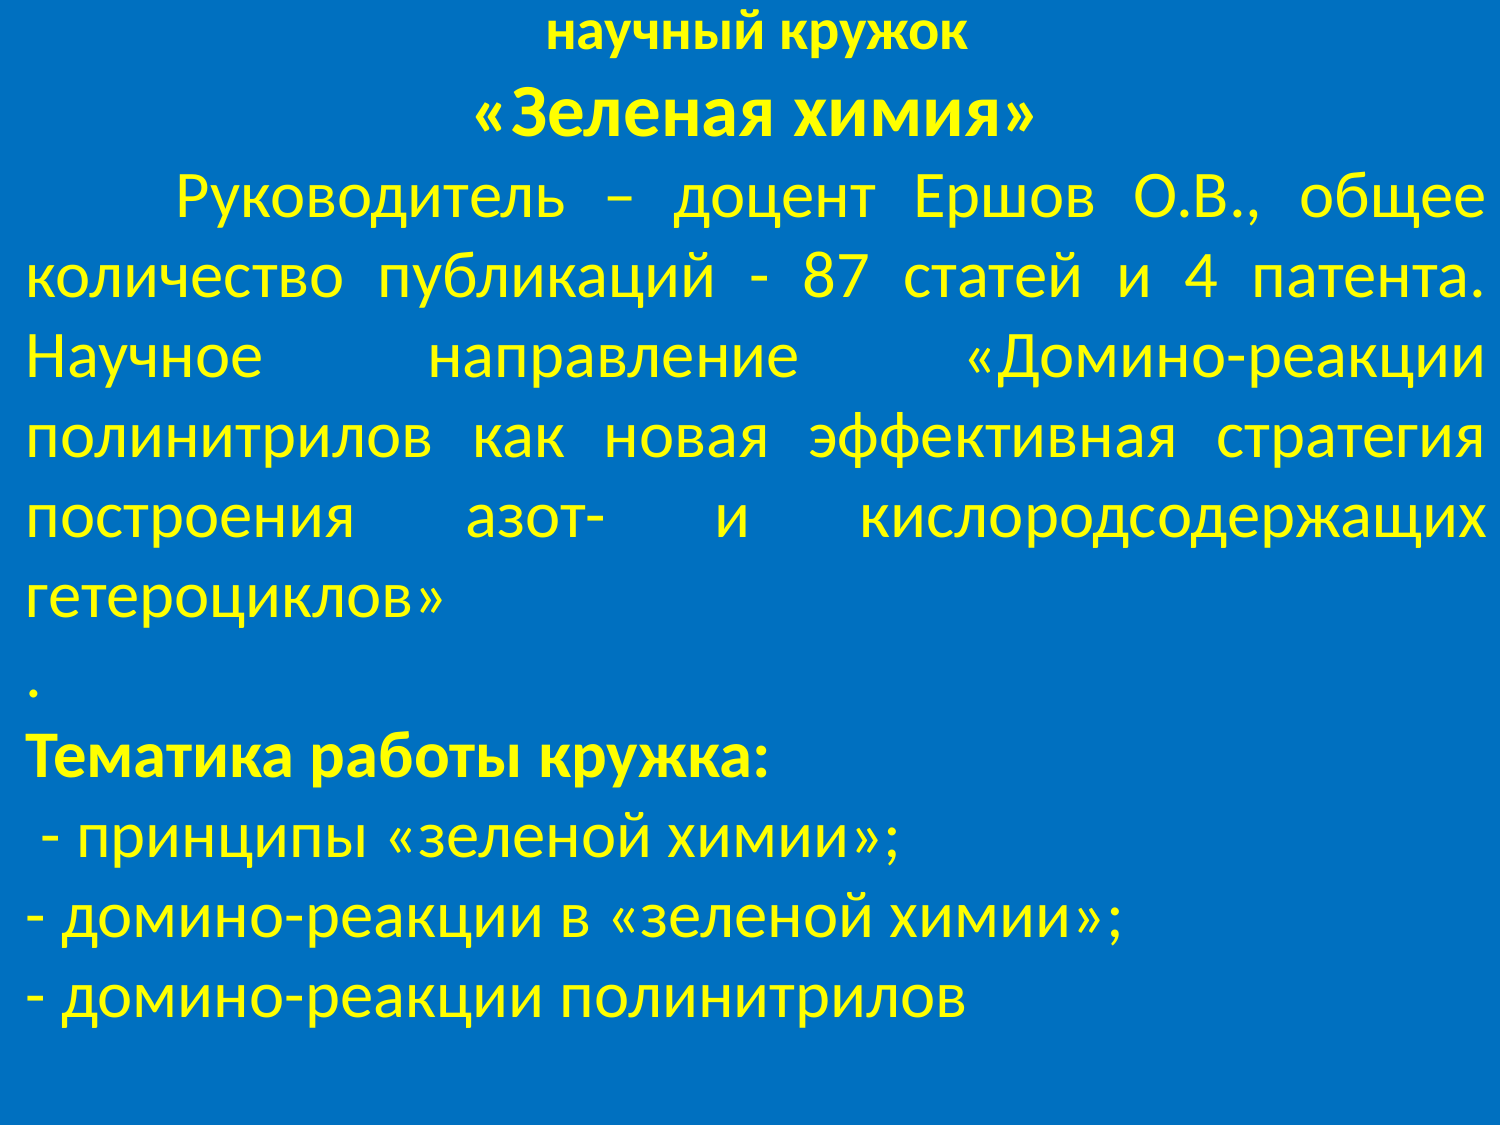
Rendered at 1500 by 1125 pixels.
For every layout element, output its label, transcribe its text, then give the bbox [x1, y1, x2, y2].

text_box научный кружок «Зеленая химия» Руководитель – доцент Ершов О.В., общее количество публикаций - 87 статей и 4 патента. Научное направление «Домино-реакции полинитрилов как новая эффективная стратегия построения азот- и кислородсодержащих гетероциклов» . Тематика работы кружка: - принципы «зеленой химии»; - домино-реакции в «зеленой химии»; - домино-реакции полинитрилов [10, 0, 1500, 1125]
